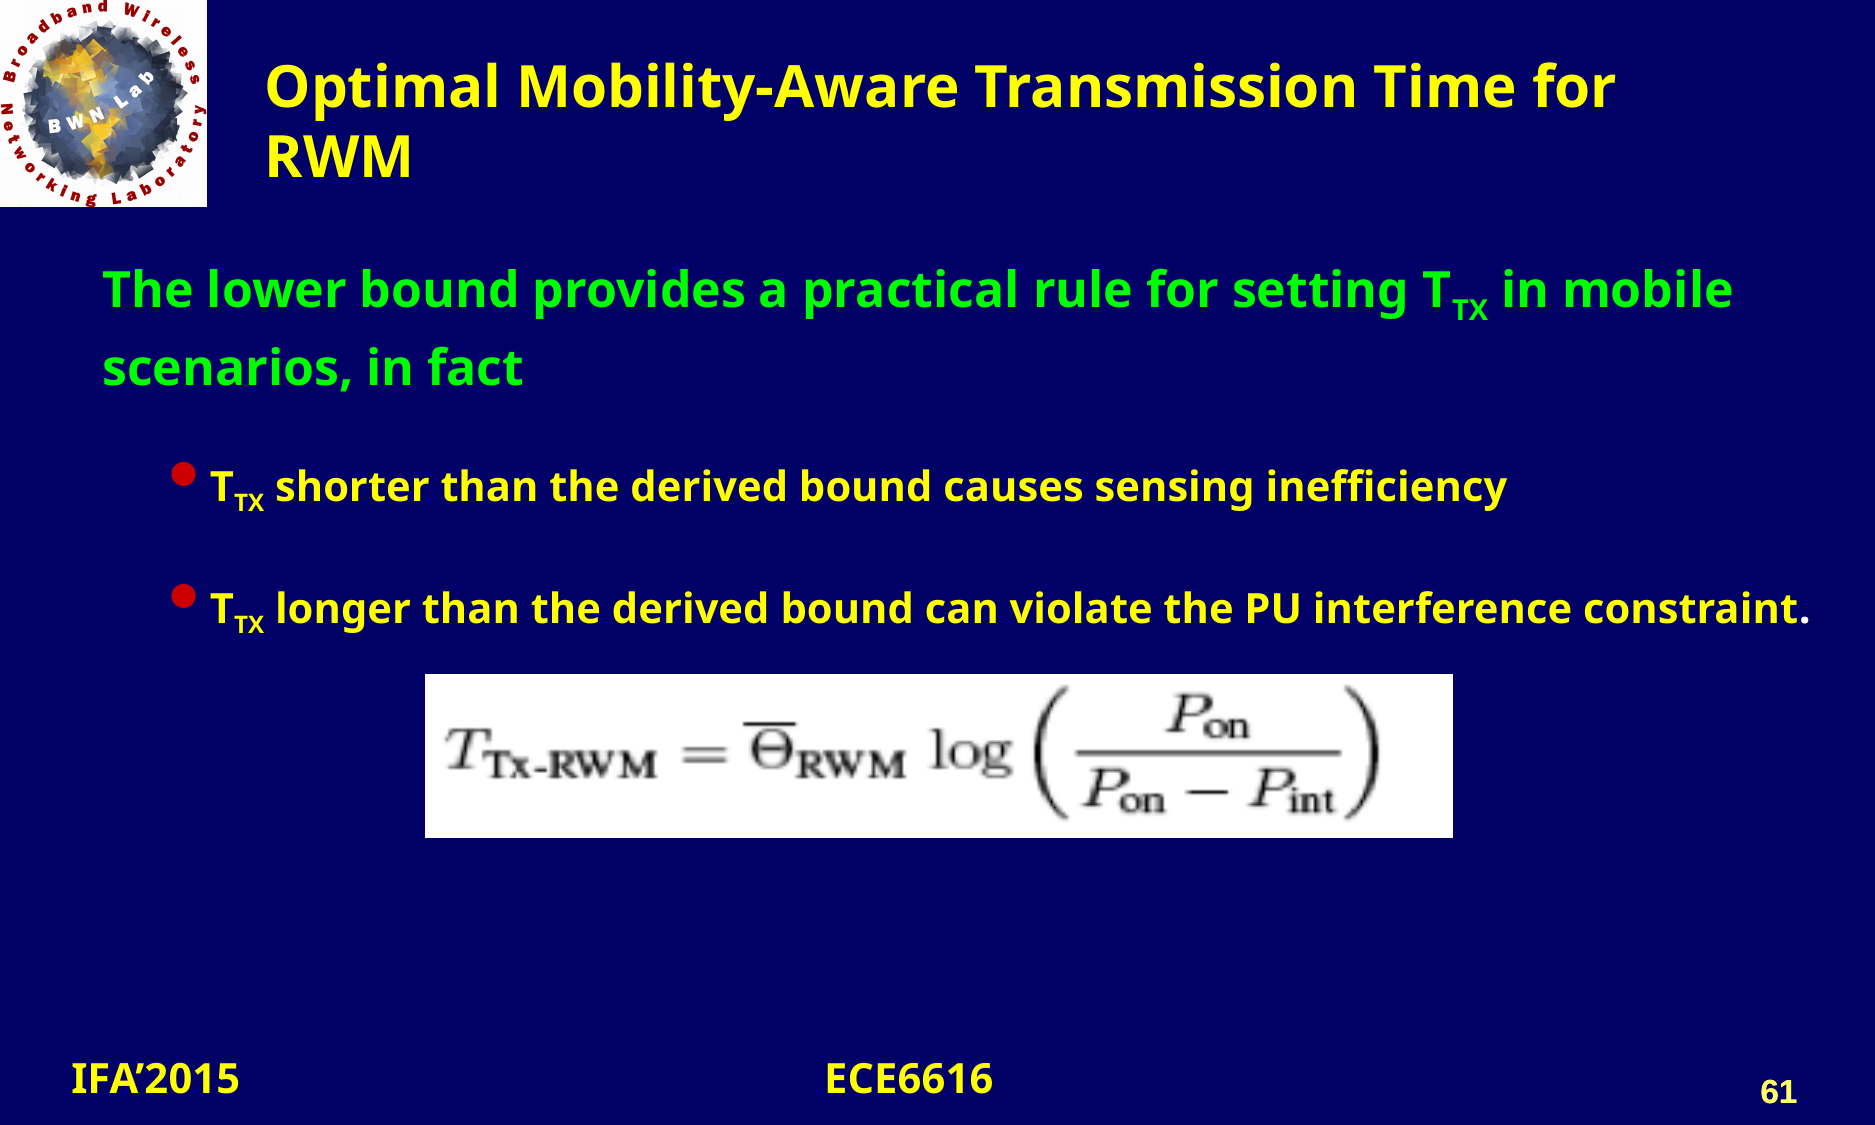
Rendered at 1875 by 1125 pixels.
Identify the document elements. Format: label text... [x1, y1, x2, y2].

text_box 61 [1687, 1062, 1813, 1113]
list The lower bound provides a practical rule for setting TTX in mobile scenarios, in fact TTX shorter than the derived bound causes sensing inefficiency TTX longer than the derived bound can violate the PU interference constraint. [12, 249, 1851, 926]
picture [424, 674, 1453, 838]
title Optimal Mobility-Aware Transmission Time for RWM [249, 49, 1730, 188]
picture [0, 0, 207, 207]
